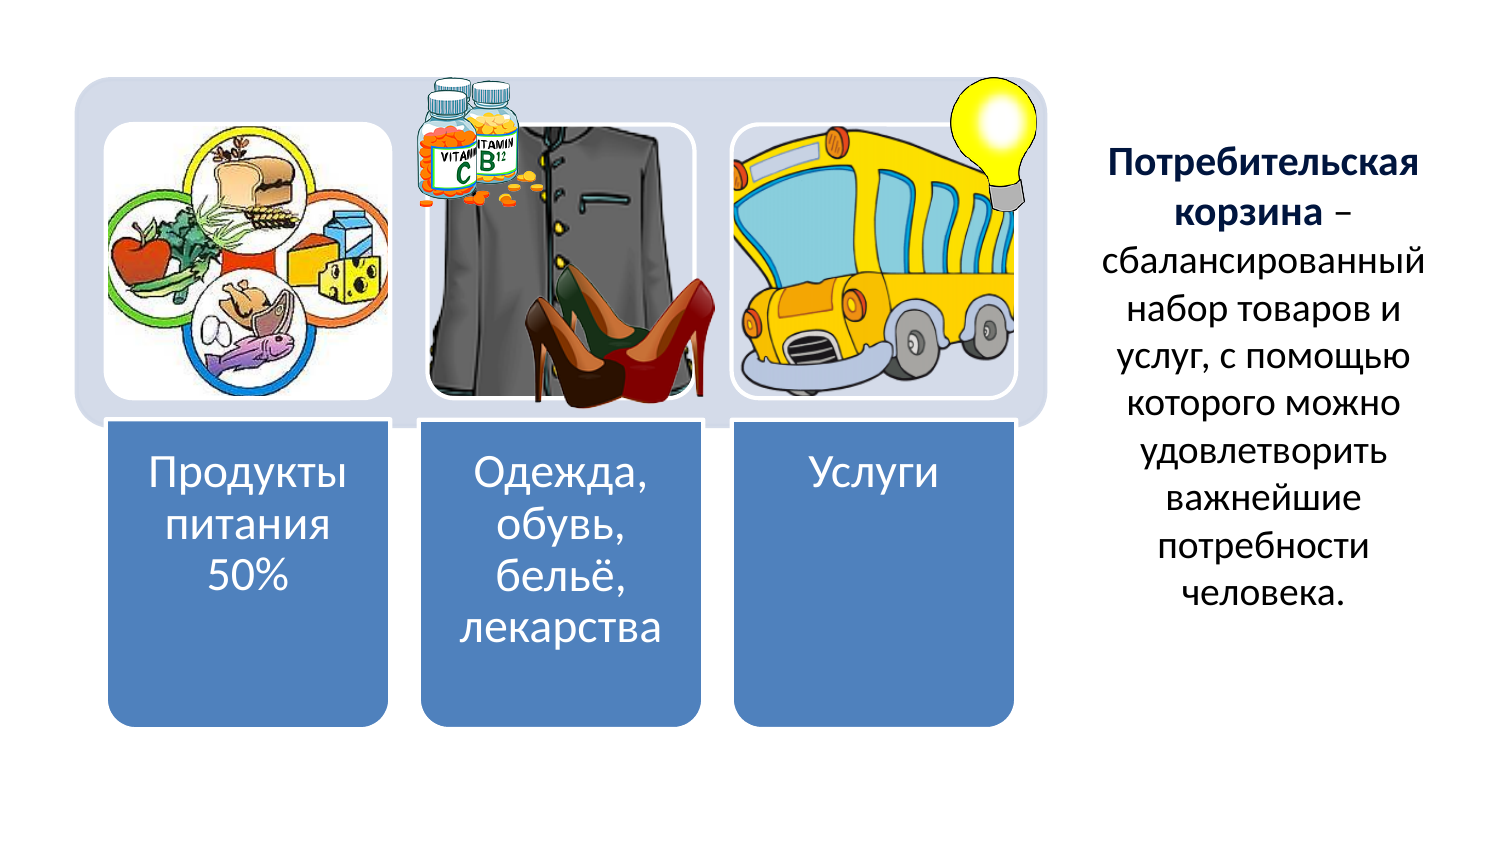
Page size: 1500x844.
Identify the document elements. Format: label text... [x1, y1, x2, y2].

picture [950, 76, 1038, 213]
picture [950, 193, 954, 213]
picture [417, 76, 543, 207]
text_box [76, 90, 1046, 718]
picture [525, 264, 715, 411]
text_box Потребительская корзина – сбалансированный набор товаров и услуг, с помощью которого можно удовлетворить важнейшие потребности человека. [1080, 126, 1447, 622]
